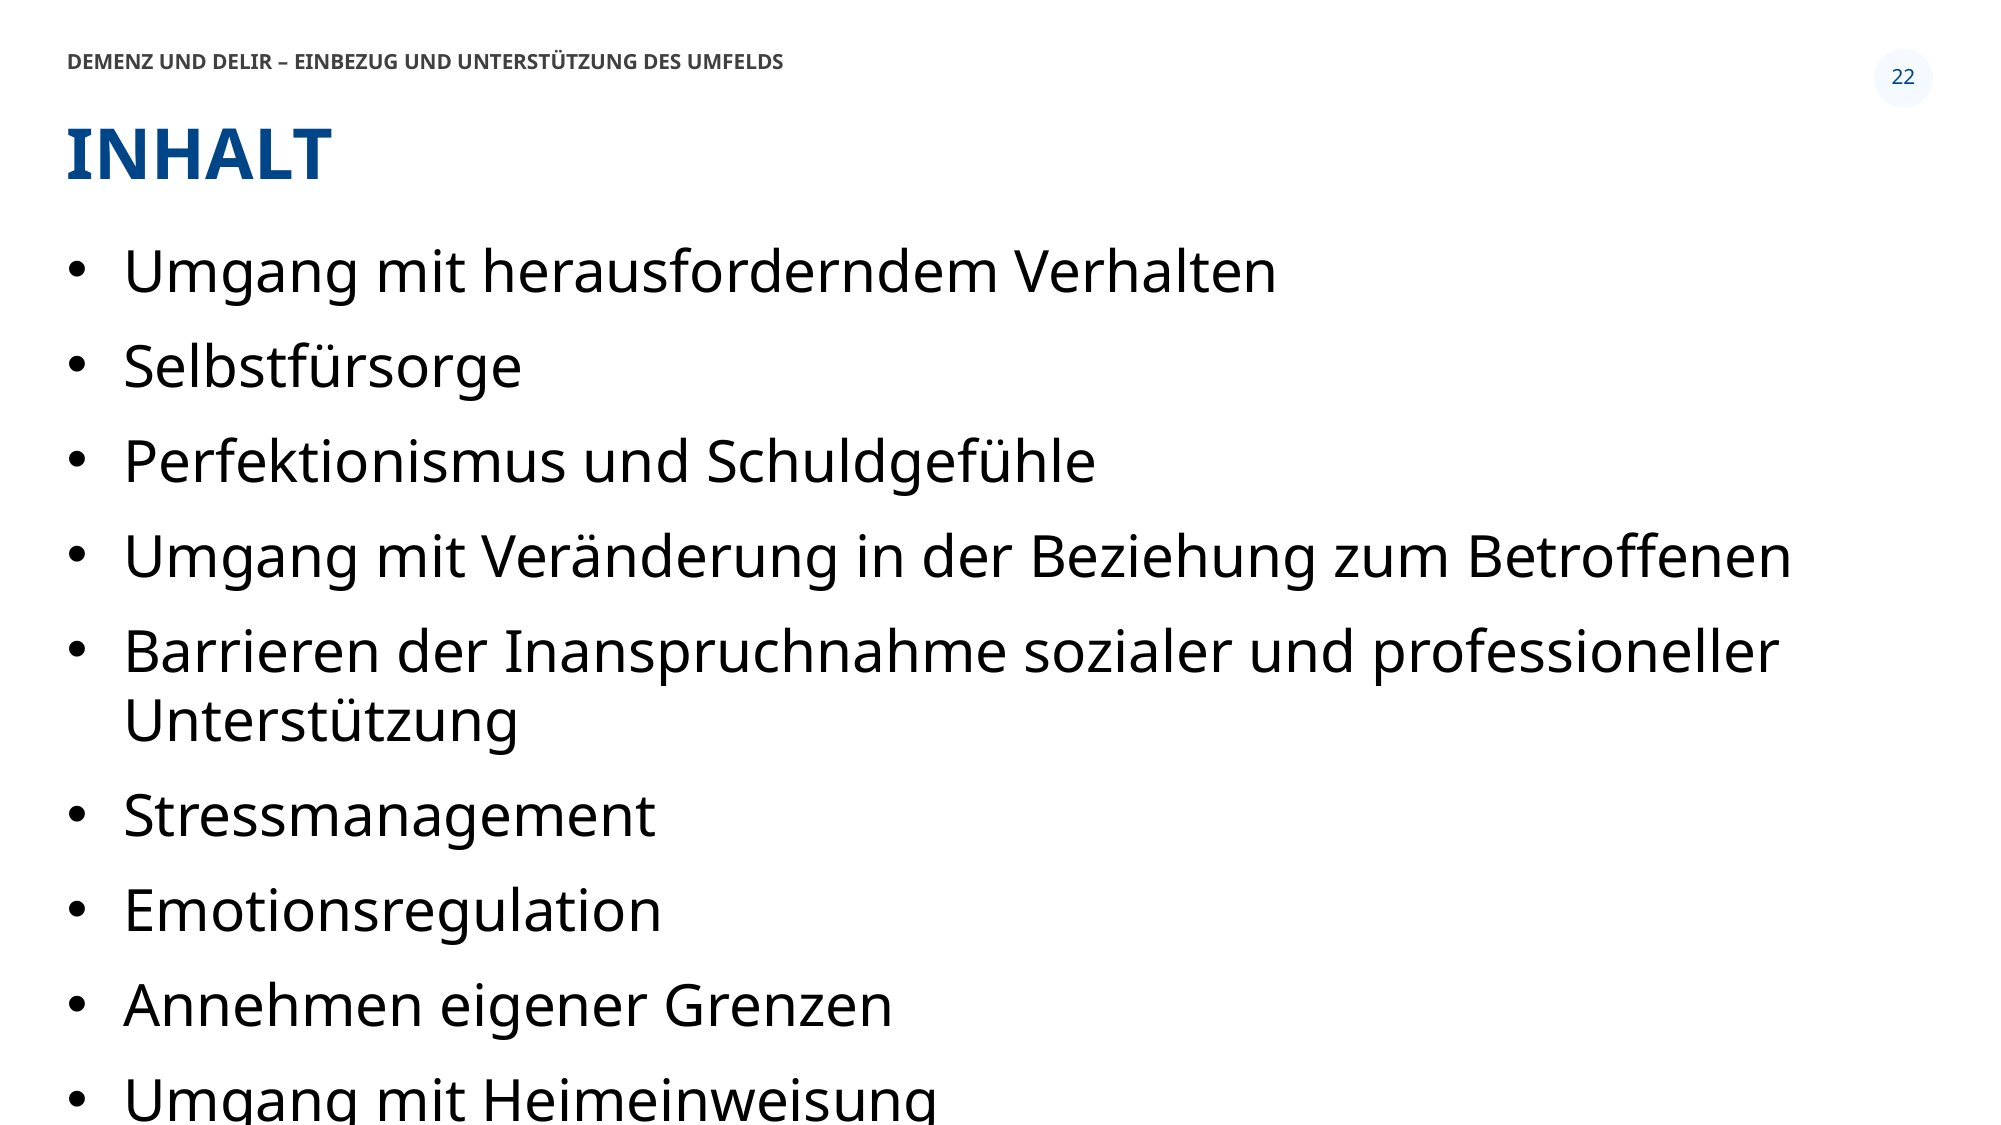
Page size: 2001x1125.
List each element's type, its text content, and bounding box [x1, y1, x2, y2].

list Umgang mit herausforderndem Verhalten Selbstfürsorge Perfektionismus und Schuldgefühle Umgang mit Veränderung in der Beziehung zum Betroffenen Barrieren der Inanspruchnahme sozialer und professioneller Unterstützung Stressmanagement Emotionsregulation Annehmen eigener Grenzen Umgang mit Heimeinweisung [66, 233, 1933, 1076]
title Inhalt [66, 119, 1933, 196]
footer Demenz und Delir – Einbezug und Unterstützung des Umfelds [66, 48, 794, 81]
slide_number 22 [1873, 48, 1933, 108]
